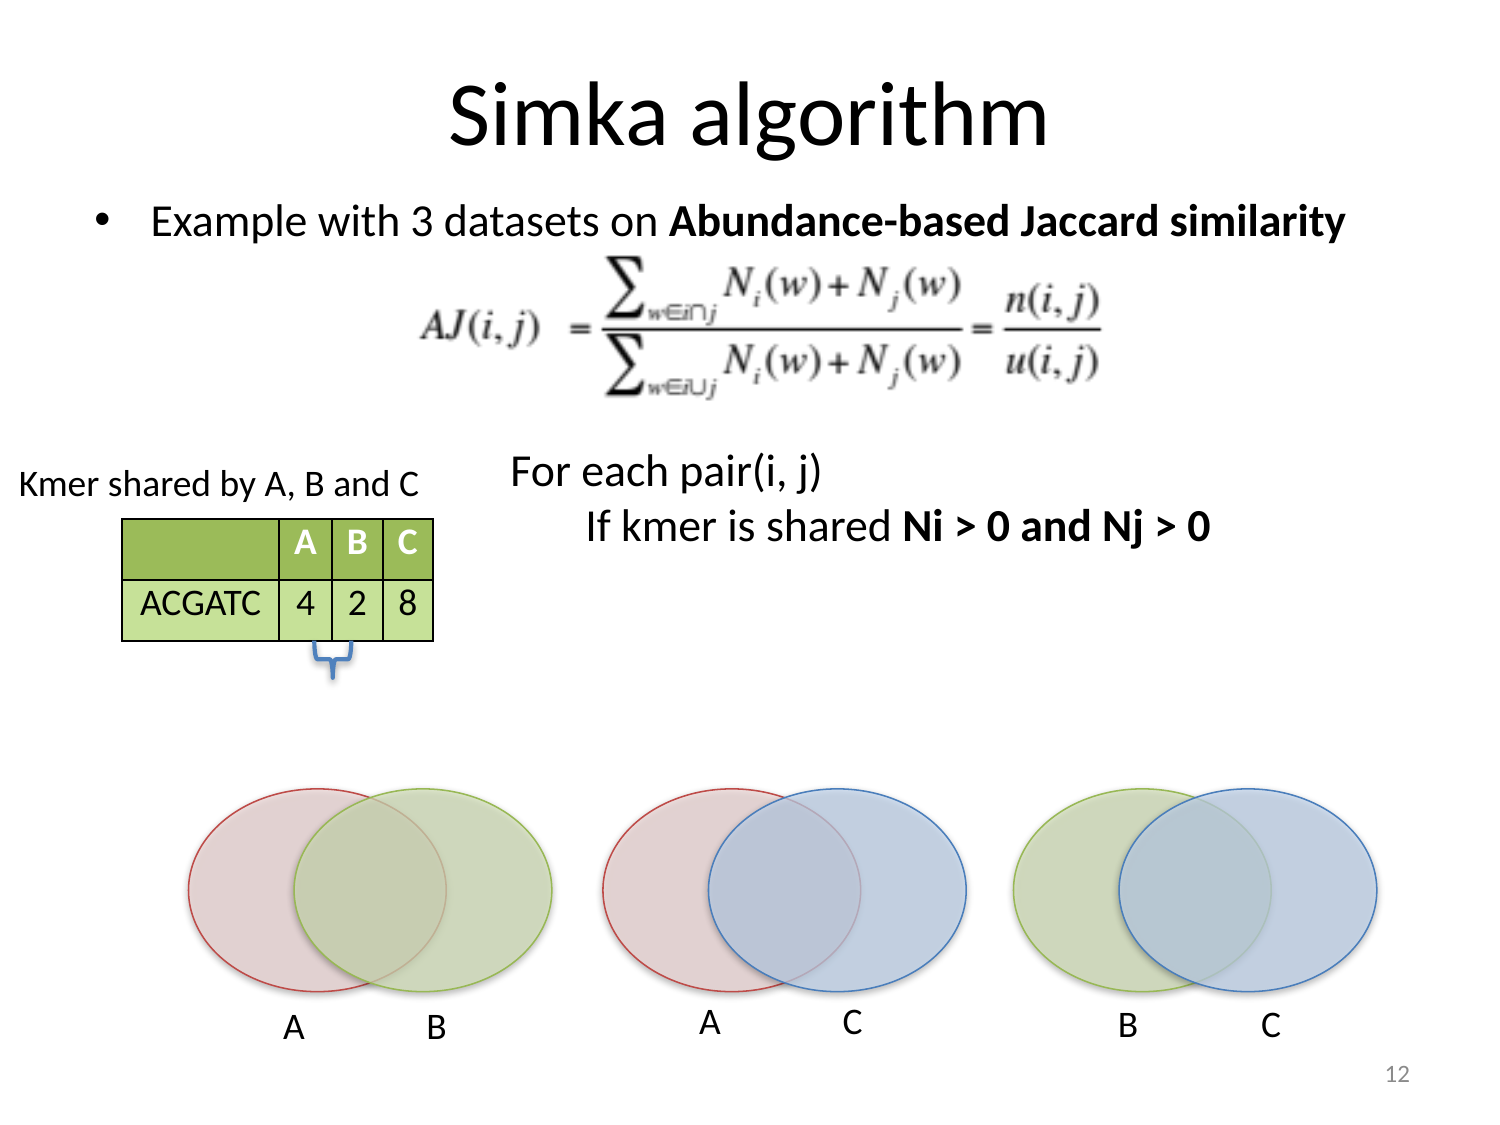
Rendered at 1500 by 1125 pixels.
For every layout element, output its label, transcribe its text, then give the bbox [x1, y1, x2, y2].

text_box B [411, 994, 462, 1055]
text_box [187, 788, 367, 993]
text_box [335, 249, 1107, 460]
text_box [1118, 788, 1378, 993]
table_cell ACGATC [123, 581, 278, 640]
text_box Kmer shared by A, B and C [0, 451, 531, 512]
slide_number 12 [1074, 1042, 1425, 1103]
table_cell 8 [384, 581, 432, 640]
table_cell 2 [333, 581, 382, 640]
text_box [707, 788, 967, 993]
text_box For each pair(i, j) If kmer is shared Ni > 0 and Nj > 0 [495, 433, 1500, 559]
text_box A [268, 994, 320, 1055]
table_cell 4 [280, 581, 331, 640]
table_header C [384, 520, 432, 579]
table_header [123, 520, 278, 579]
text_box [293, 788, 553, 993]
text_box [1012, 788, 1192, 993]
text_box [312, 640, 354, 680]
title Simka algorithm [0, 15, 1500, 203]
text_box A [684, 989, 736, 1050]
table_header B [333, 520, 382, 579]
text_box [602, 788, 782, 993]
text_box Example with 3 datasets on Abundance-based Jaccard similarity [79, 183, 1500, 254]
text_box C [1246, 992, 1297, 1042]
text_box B [1103, 992, 1154, 1042]
table_header A [280, 520, 331, 579]
text_box C [827, 989, 878, 1050]
